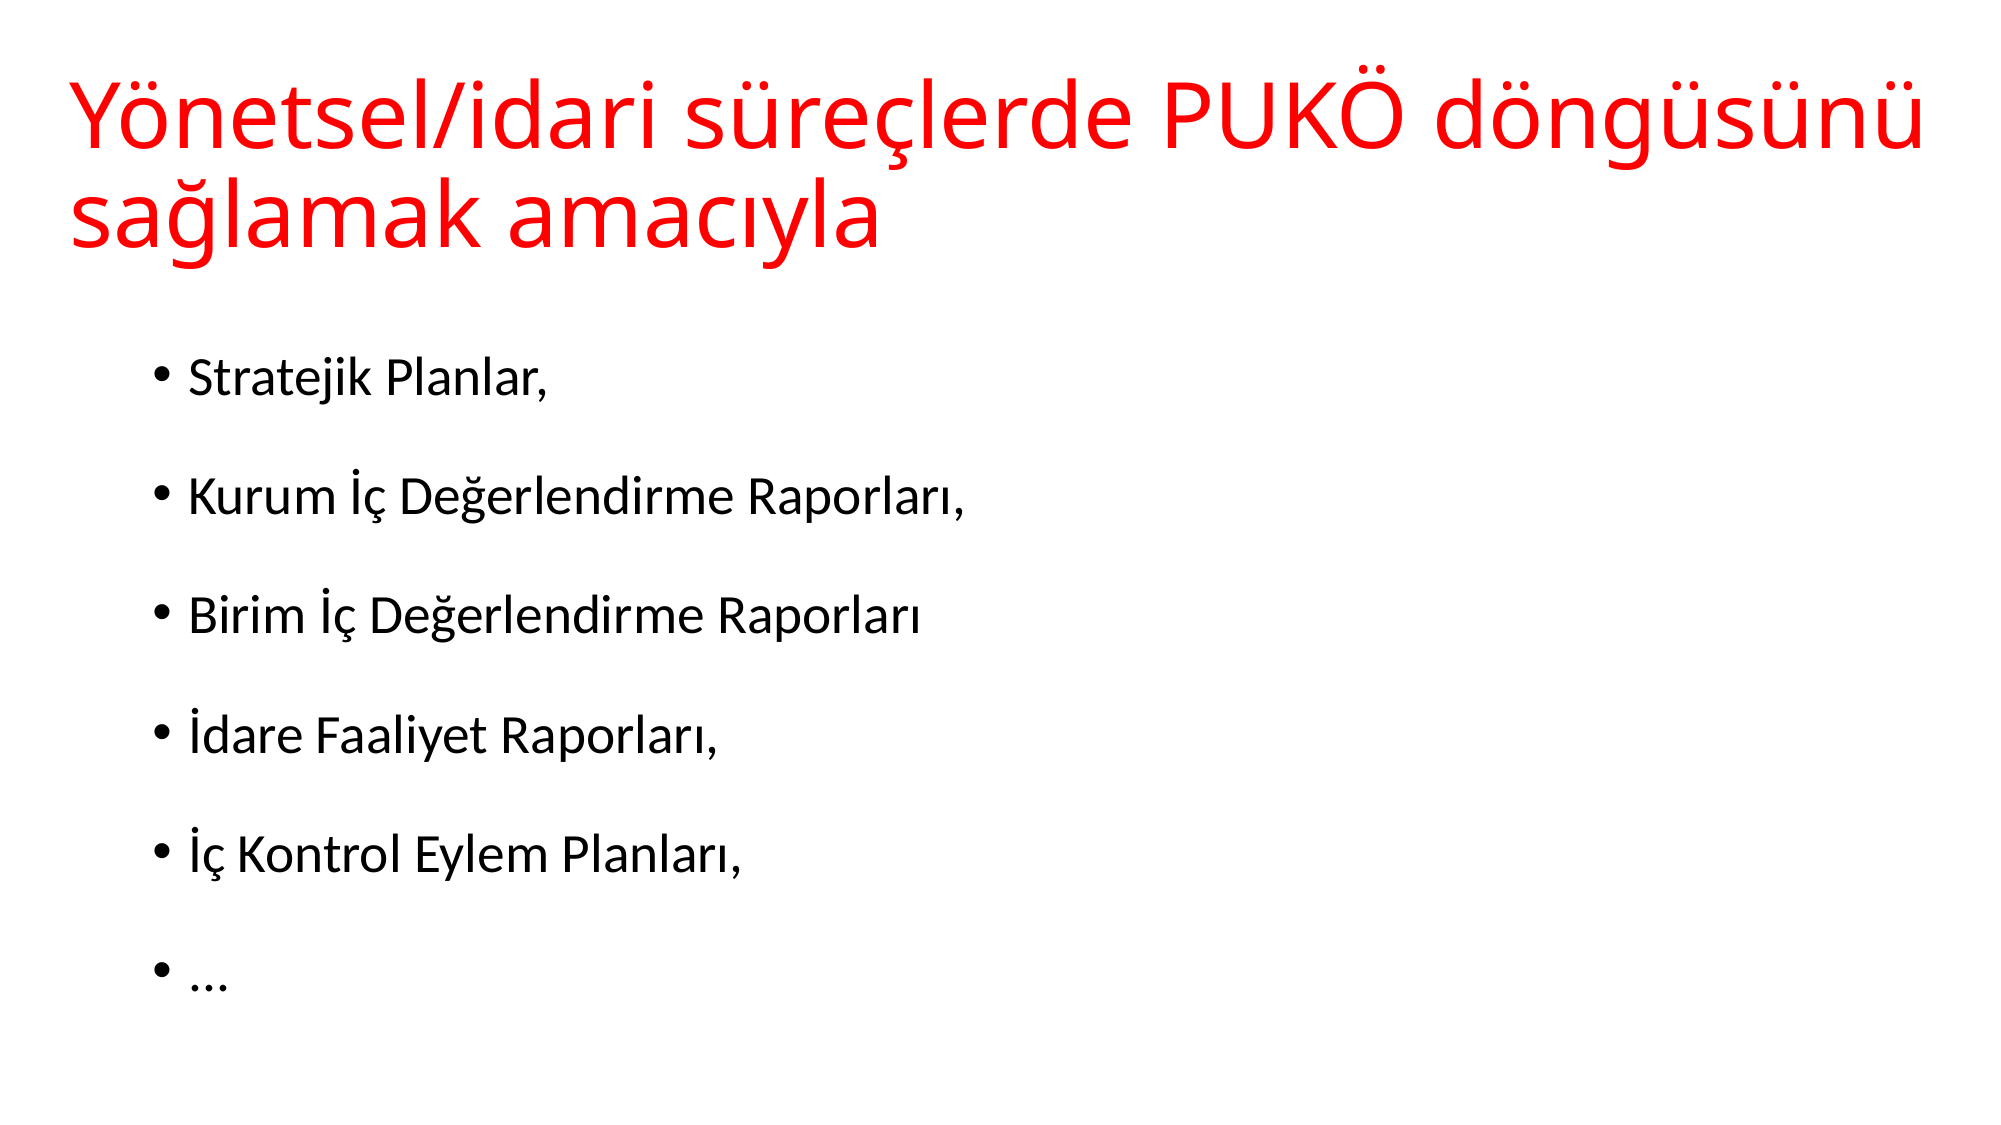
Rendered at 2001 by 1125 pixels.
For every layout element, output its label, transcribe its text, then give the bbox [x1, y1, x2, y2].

title Yönetsel/idari süreçlerde PUKÖ döngüsünü sağlamak amacıyla [54, 59, 1954, 278]
list Stratejik Planlar, Kurum İç Değerlendirme Raporları, Birim İç Değerlendirme Raporları İdare Faaliyet Raporları, İç Kontrol Eylem Planları, ... [137, 299, 1863, 1014]
